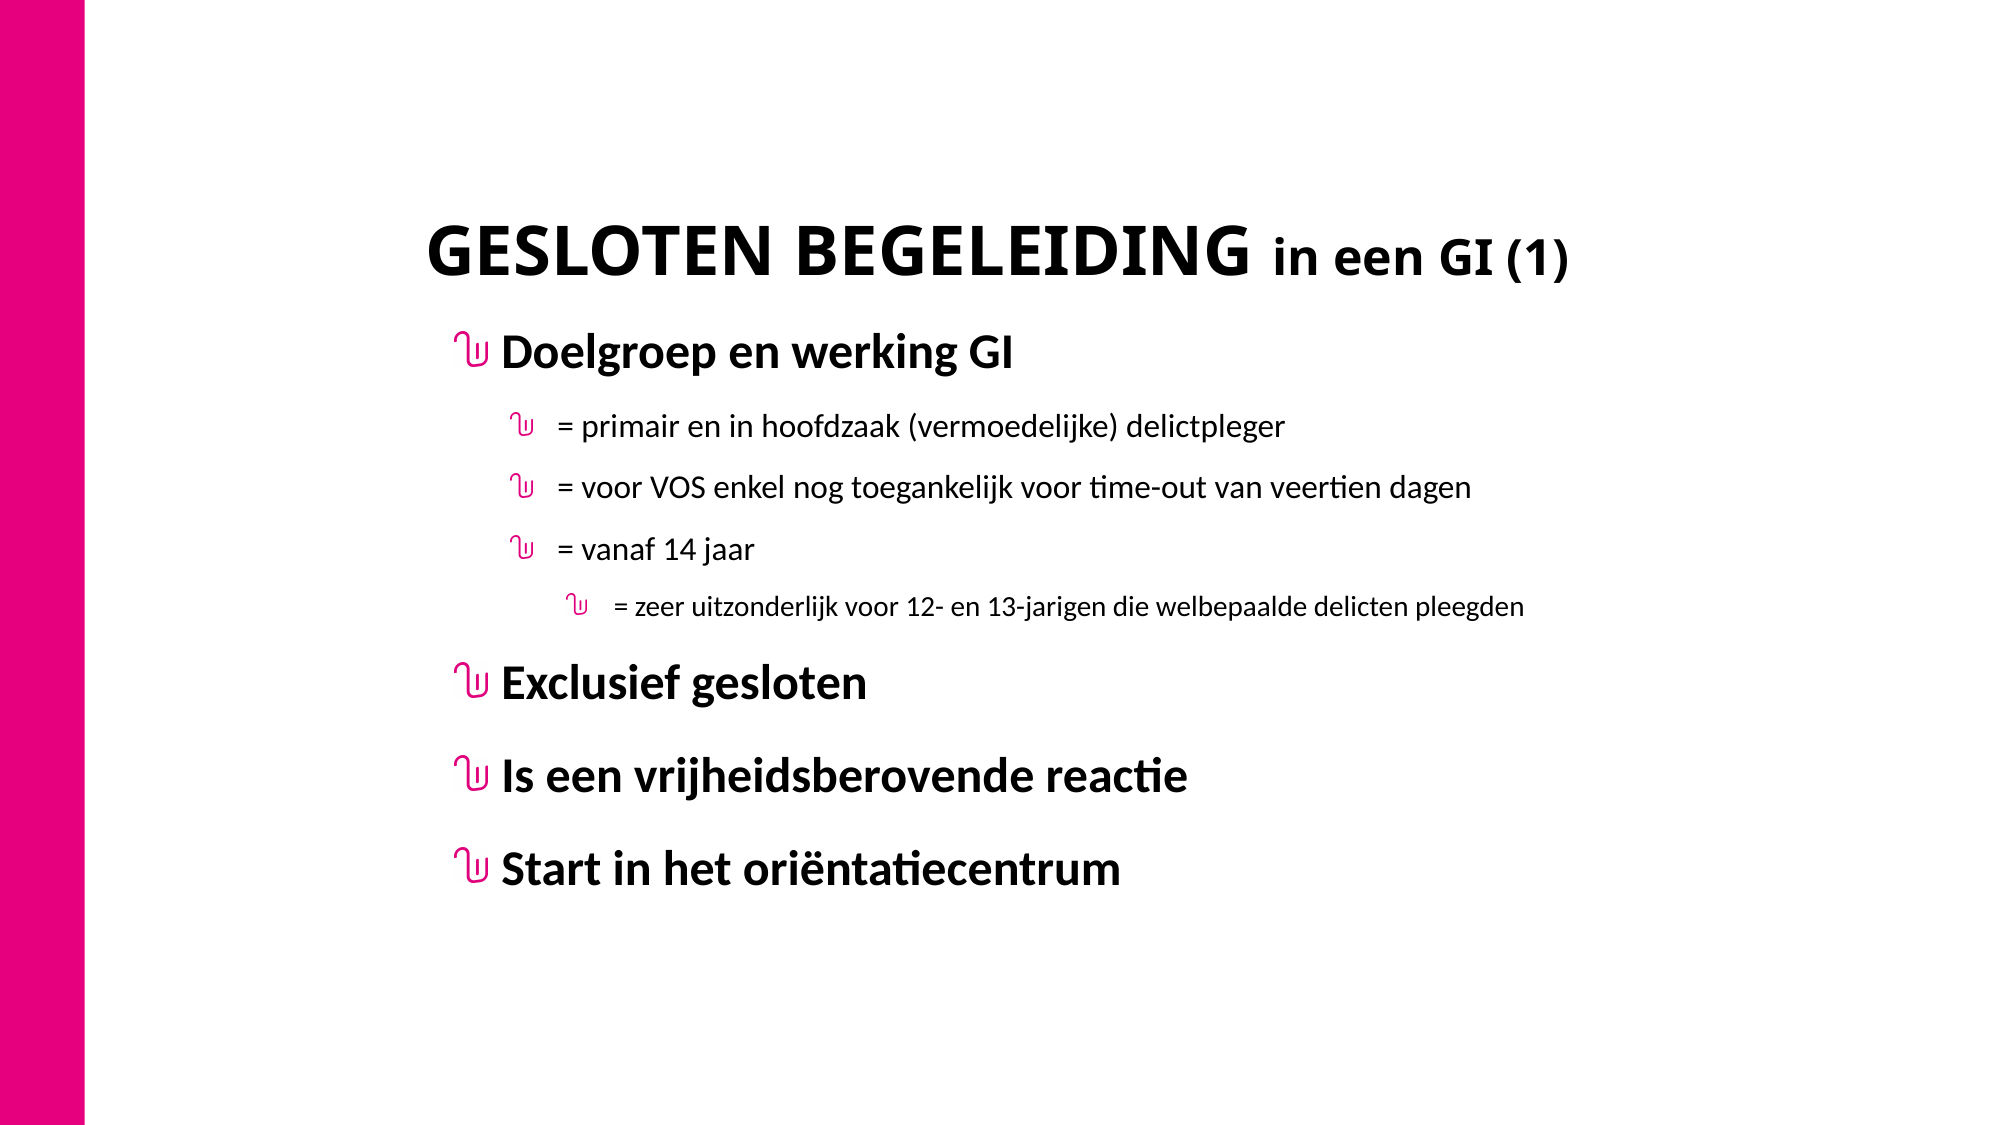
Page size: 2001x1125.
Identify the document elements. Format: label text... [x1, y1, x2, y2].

text_box [0, 0, 86, 1125]
picture [566, 593, 587, 615]
picture [510, 535, 533, 559]
list Doelgroep en werking GI = primair en in hoofdzaak (vermoedelijke) delictpleger = voor VOS enkel nog toegankelijk voor time-out van veertien dagen = vanaf 14 jaar = zeer uitzonderlijk voor 12- en 13-jarigen die welbepaalde delicten pleegden Exclusief gesloten Is een vrijheidsberovende reactie Start in het oriëntatiecentrum [410, 311, 1591, 949]
picture [454, 755, 488, 791]
picture [454, 847, 488, 883]
picture [454, 331, 488, 367]
picture [454, 662, 488, 698]
picture [510, 412, 533, 436]
title GESLOTEN BEGELEIDING in een GI (1) [410, 208, 1591, 311]
picture [510, 473, 533, 498]
